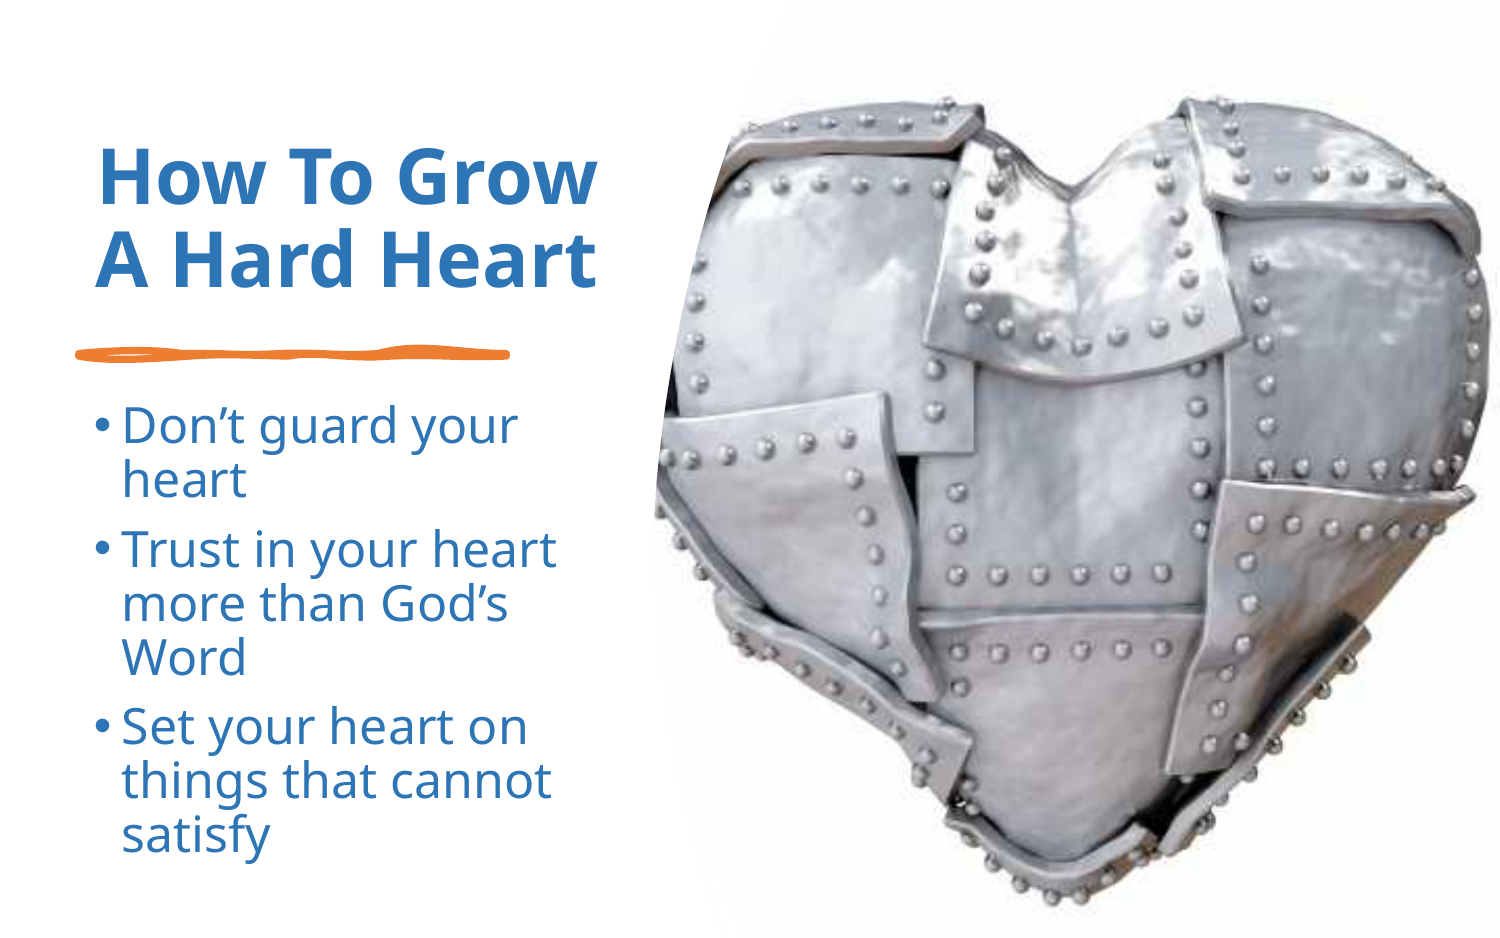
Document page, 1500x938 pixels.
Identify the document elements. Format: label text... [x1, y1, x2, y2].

text_box [77, 347, 508, 361]
text_box [0, 0, 653, 938]
picture [653, 0, 1500, 938]
list Don’t guard your heart Trust in your heart more than God’s Word Set your heart on things that cannot satisfy [78, 392, 601, 847]
title How To Grow A Hard Heart [78, 44, 617, 312]
